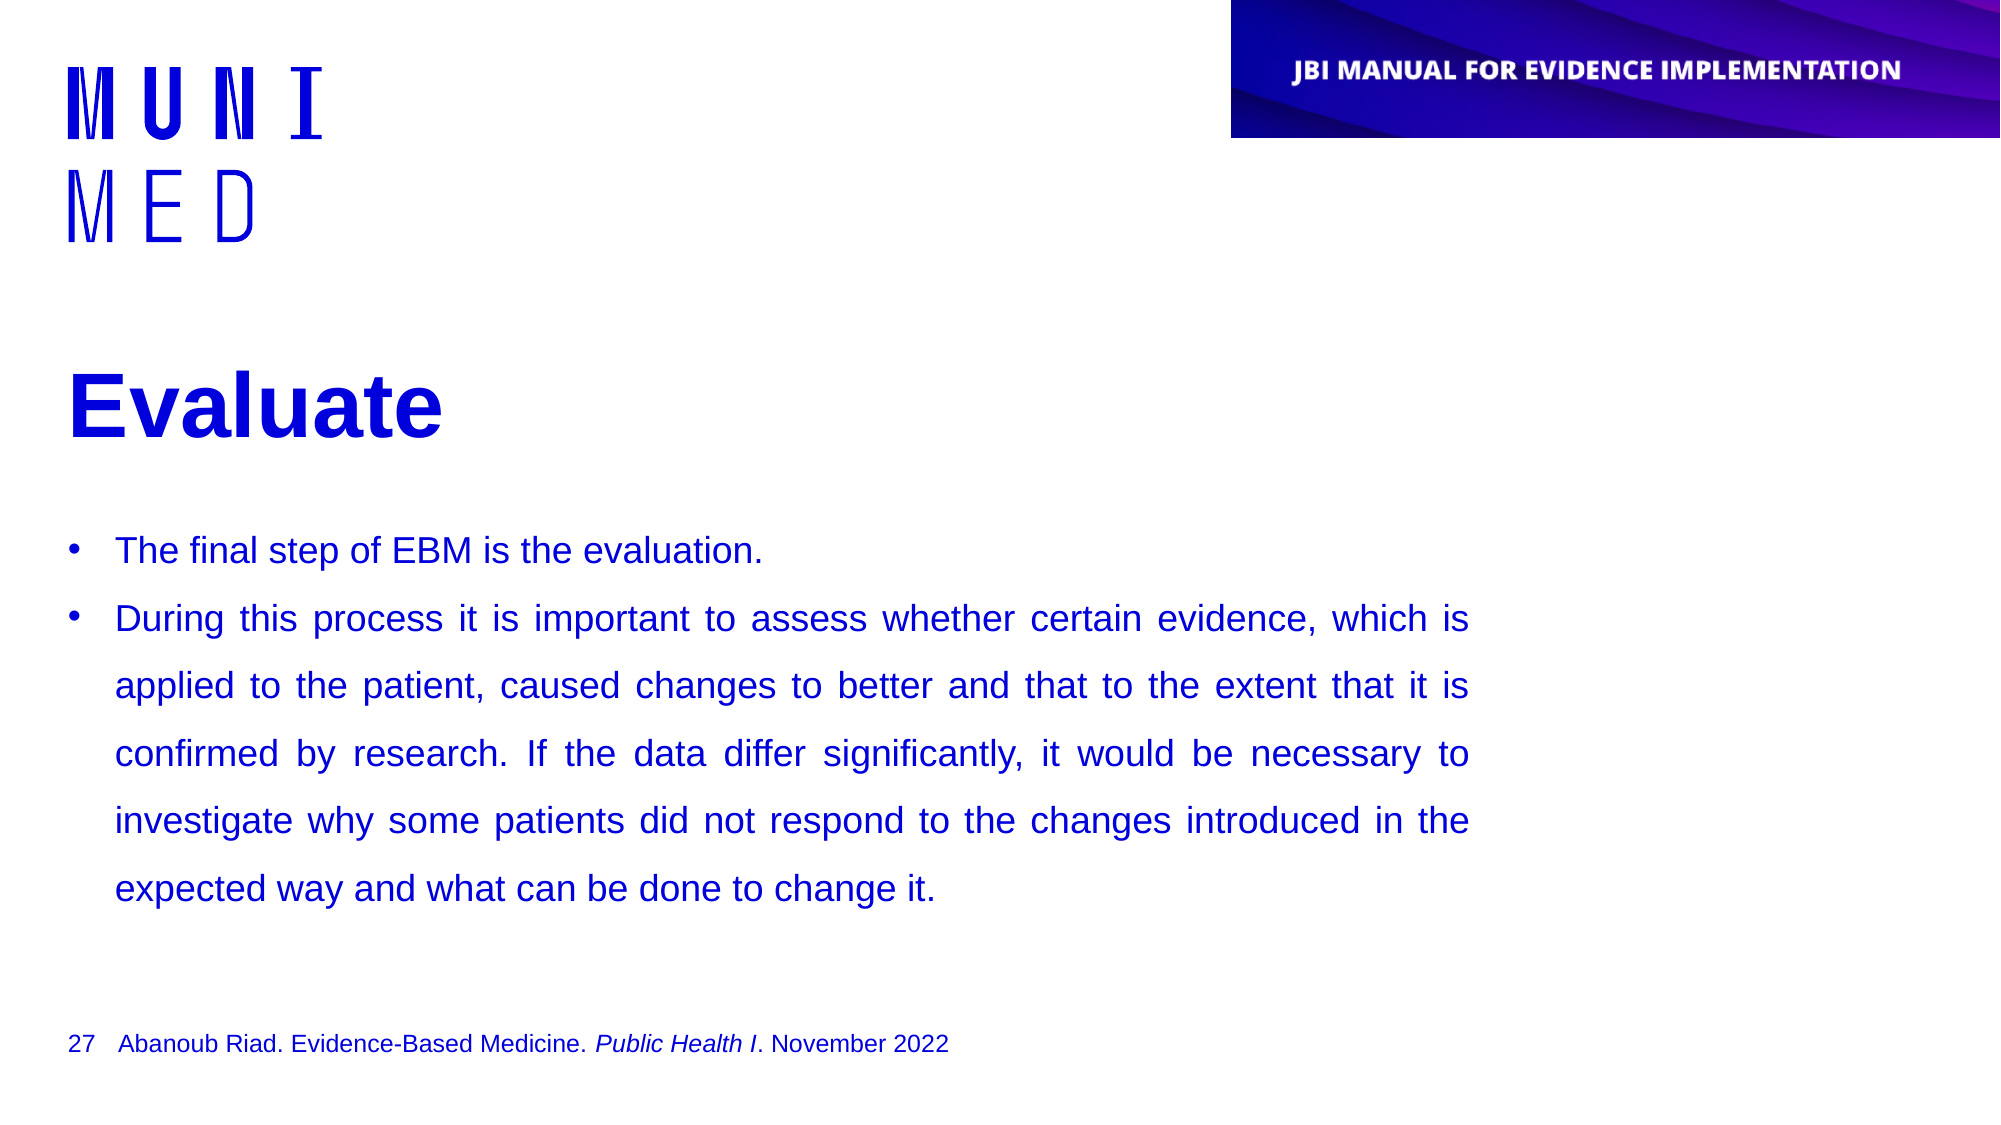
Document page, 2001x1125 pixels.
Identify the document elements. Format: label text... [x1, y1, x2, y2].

footer Abanoub Riad. Evidence-Based Medicine. Public Health I. November 2022 [118, 1021, 1418, 1063]
title Evaluate [67, 363, 1932, 444]
text_box The final step of EBM is the evaluation. During this process it is important to assess whether certain evidence, which is applied to the patient, caused changes to better and that to the extent that it is confirmed by research. If the data differ significantly, it would be necessary to investigate why some patients did not respond to the changes introduced in the expected way and what can be done to change it. [67, 503, 1471, 941]
slide_number 27 [67, 1021, 110, 1063]
picture [1230, 0, 2000, 138]
